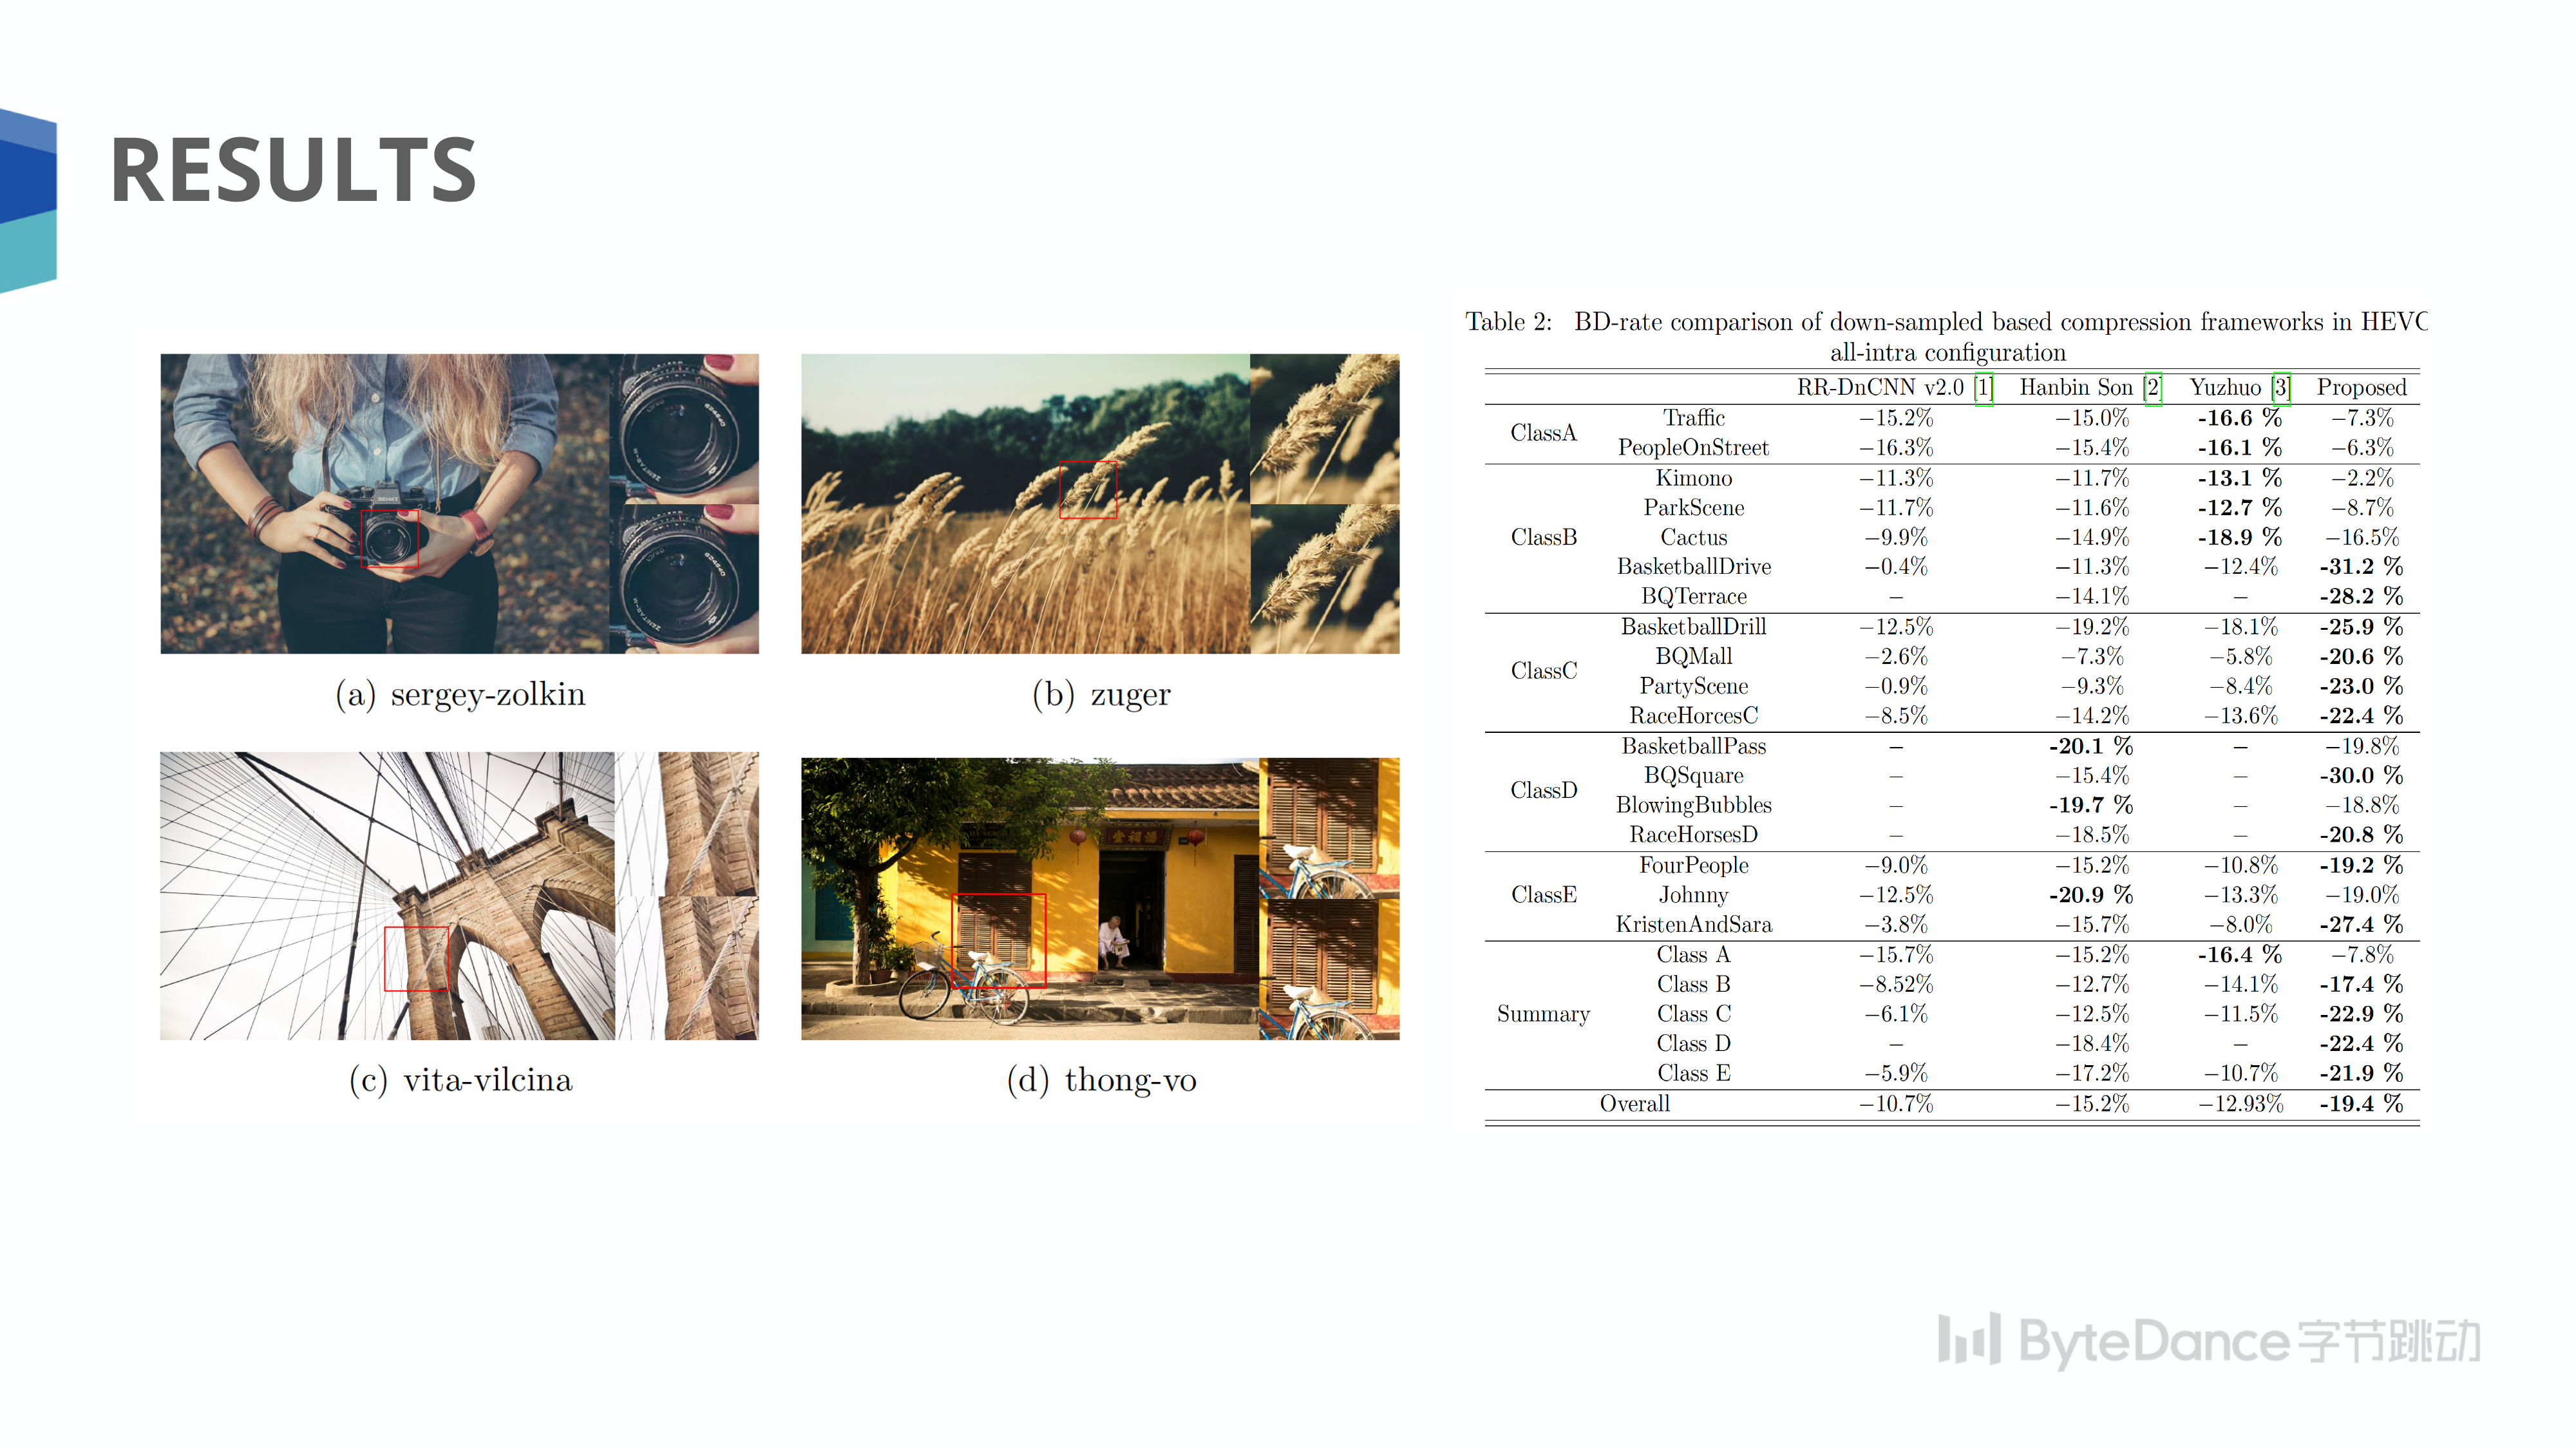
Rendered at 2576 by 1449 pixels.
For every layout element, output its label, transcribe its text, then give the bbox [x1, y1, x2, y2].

picture [0, 0, 2576, 1449]
list RESULTS [100, 120, 1190, 212]
text_box [101, 264, 1589, 1083]
